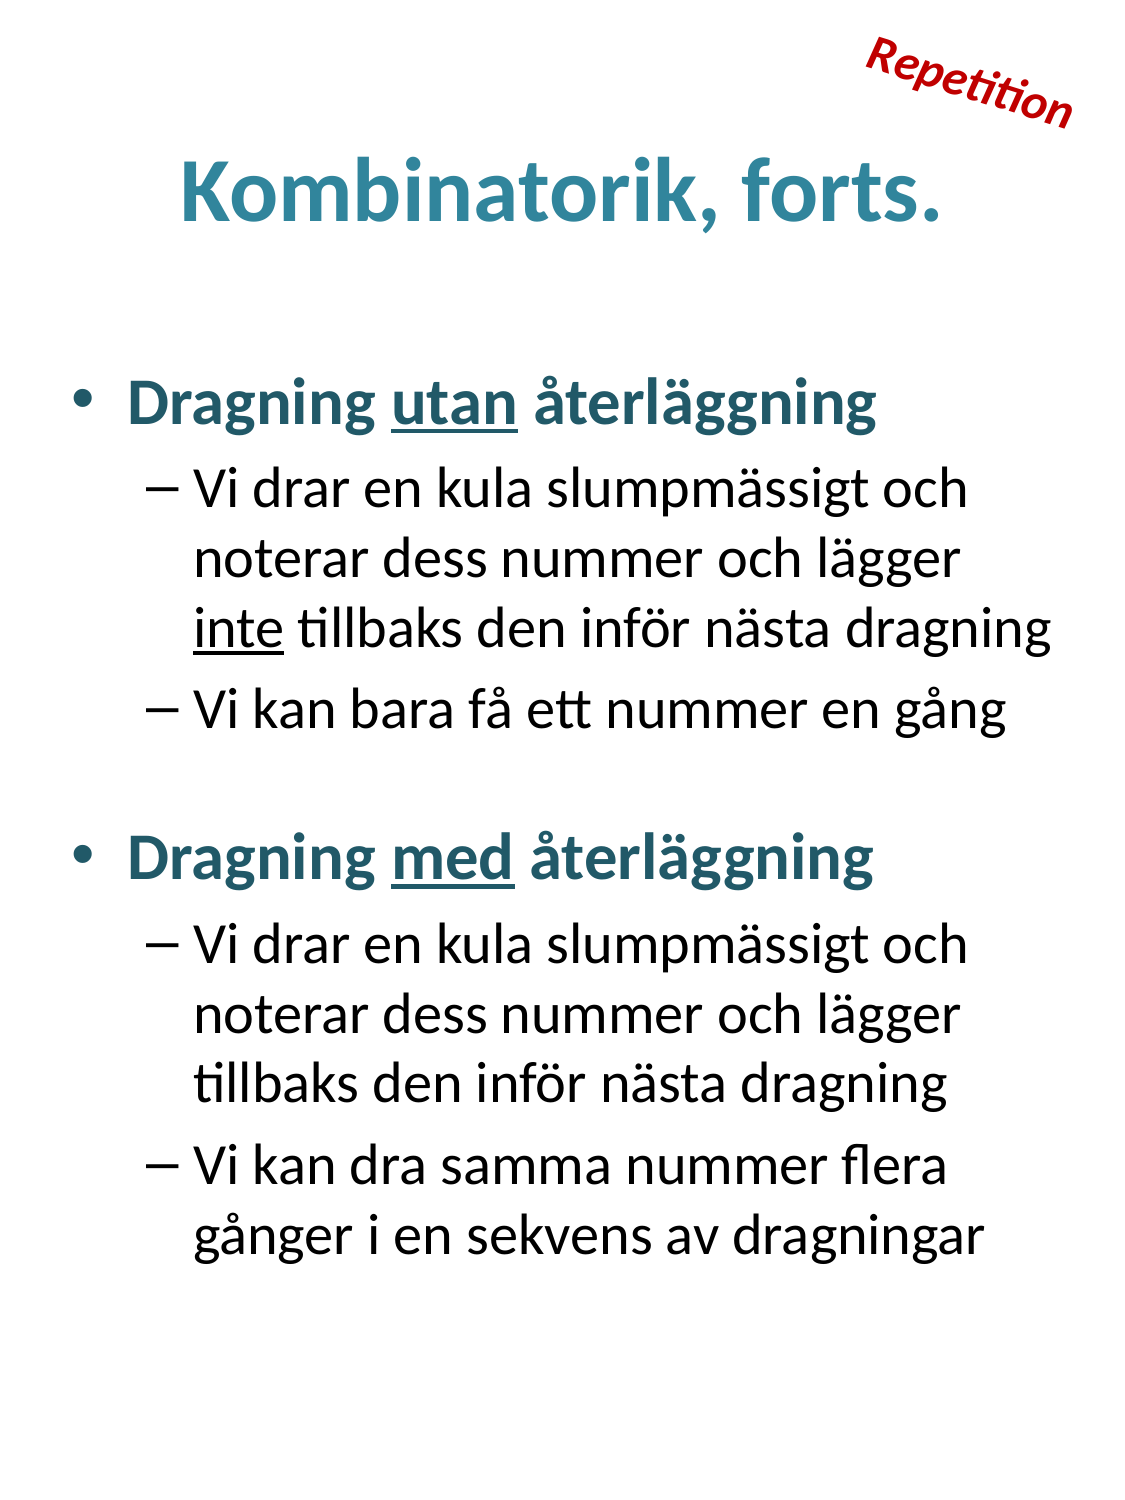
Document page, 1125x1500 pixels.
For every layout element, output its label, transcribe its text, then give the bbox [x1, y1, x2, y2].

title Kombinatorik, forts. [56, 60, 1069, 310]
list Dragning utan återläggning Vi drar en kula slumpmässigt och noterar dess nummer och lägger inte tillbaks den inför nästa dragning Vi kan bara få ett nummer en gång Dragning med återläggning Vi drar en kula slumpmässigt och noterar dess nummer och lägger tillbaks den inför nästa dragning Vi kan dra samma nummer flera gånger i en sekvens av dragningar [56, 350, 1069, 1428]
text_box Repetition [818, 0, 1125, 167]
